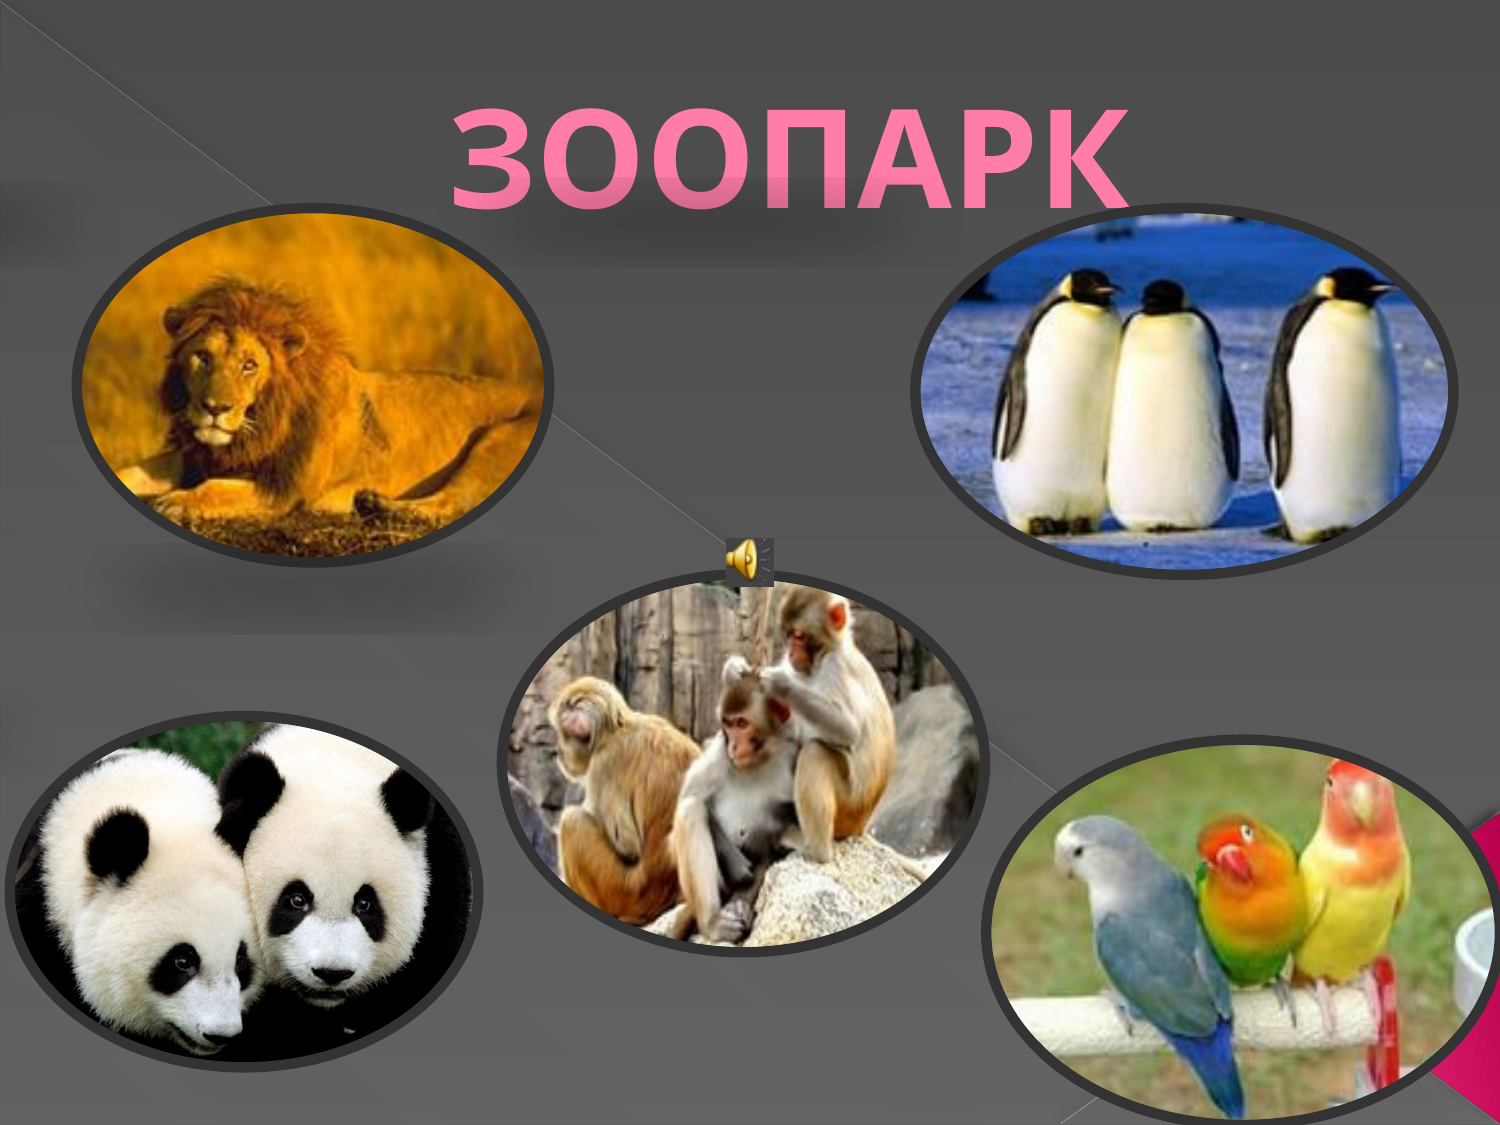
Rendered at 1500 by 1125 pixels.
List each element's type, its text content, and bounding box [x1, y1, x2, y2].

picture [9, 715, 479, 1068]
picture [501, 207, 1500, 1125]
picture [76, 207, 550, 563]
title ЗООПАРК [88, 54, 1412, 195]
